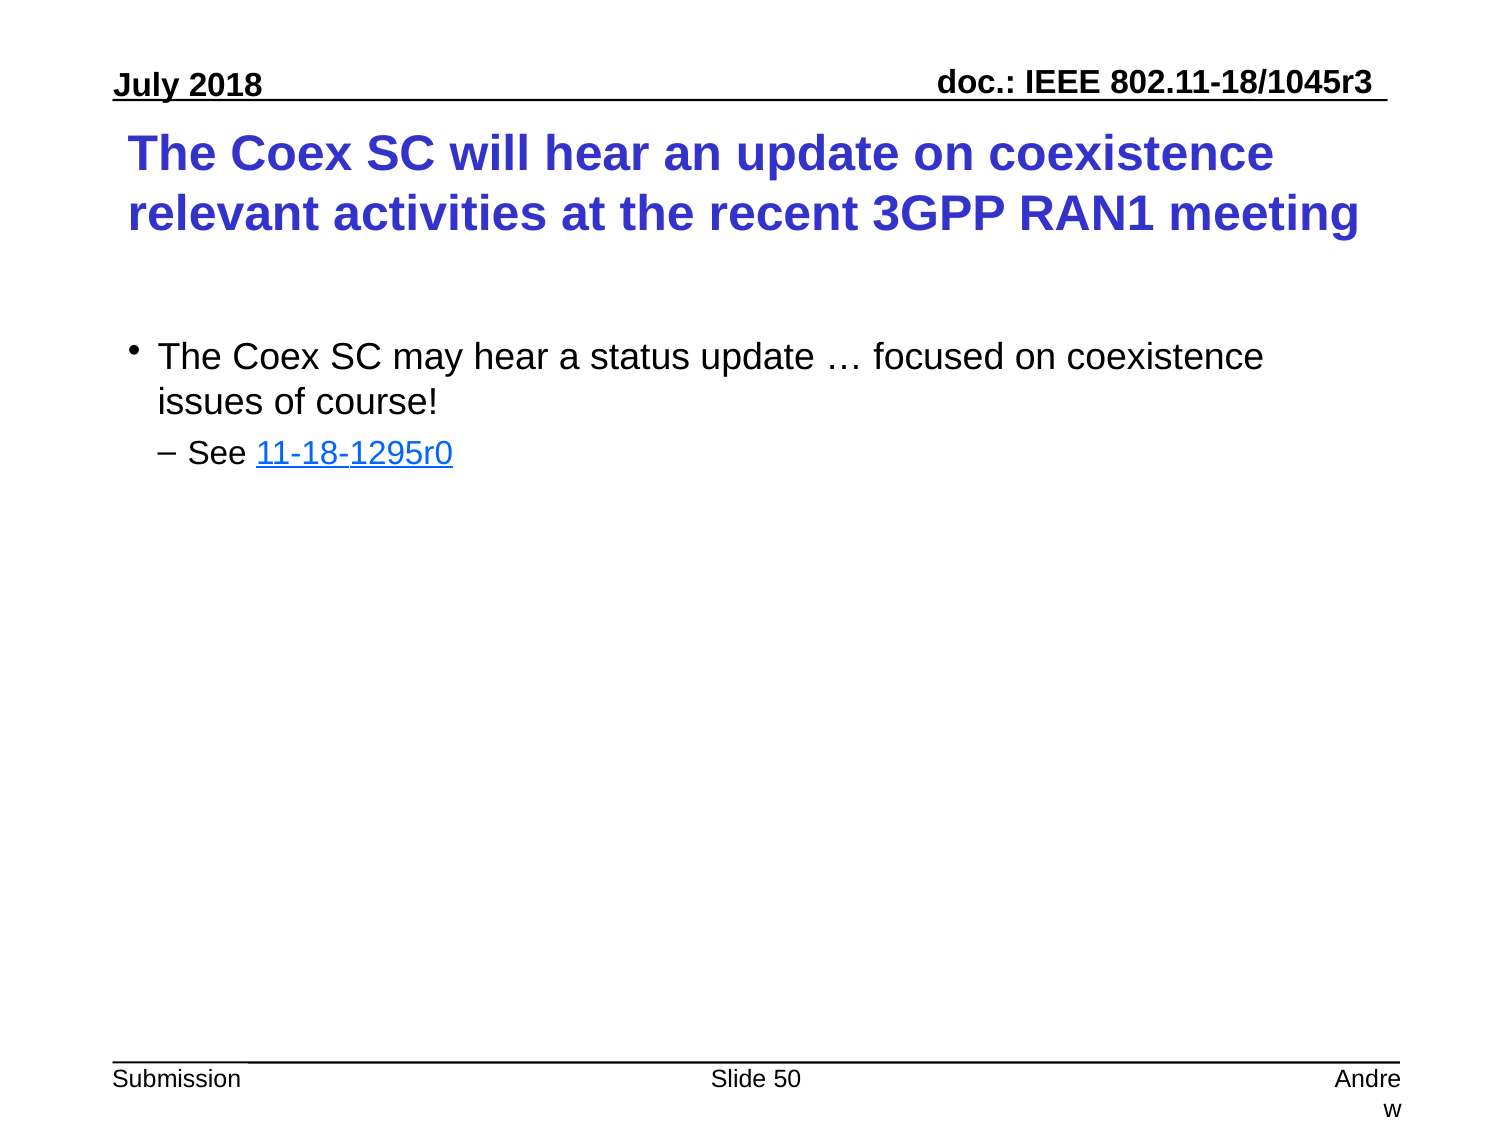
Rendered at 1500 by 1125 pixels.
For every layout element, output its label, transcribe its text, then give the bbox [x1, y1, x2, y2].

title The Coex SC will hear an update on coexistence relevant activities at the recent 3GPP RAN1 meeting [112, 112, 1388, 288]
slide_number Slide 50 [709, 1061, 803, 1093]
list The Coex SC may hear a status update … focused on coexistence issues of course! See 11-18-1295r0 [112, 324, 1388, 1000]
footer Andrew Myles, Cisco [1320, 1061, 1402, 1093]
